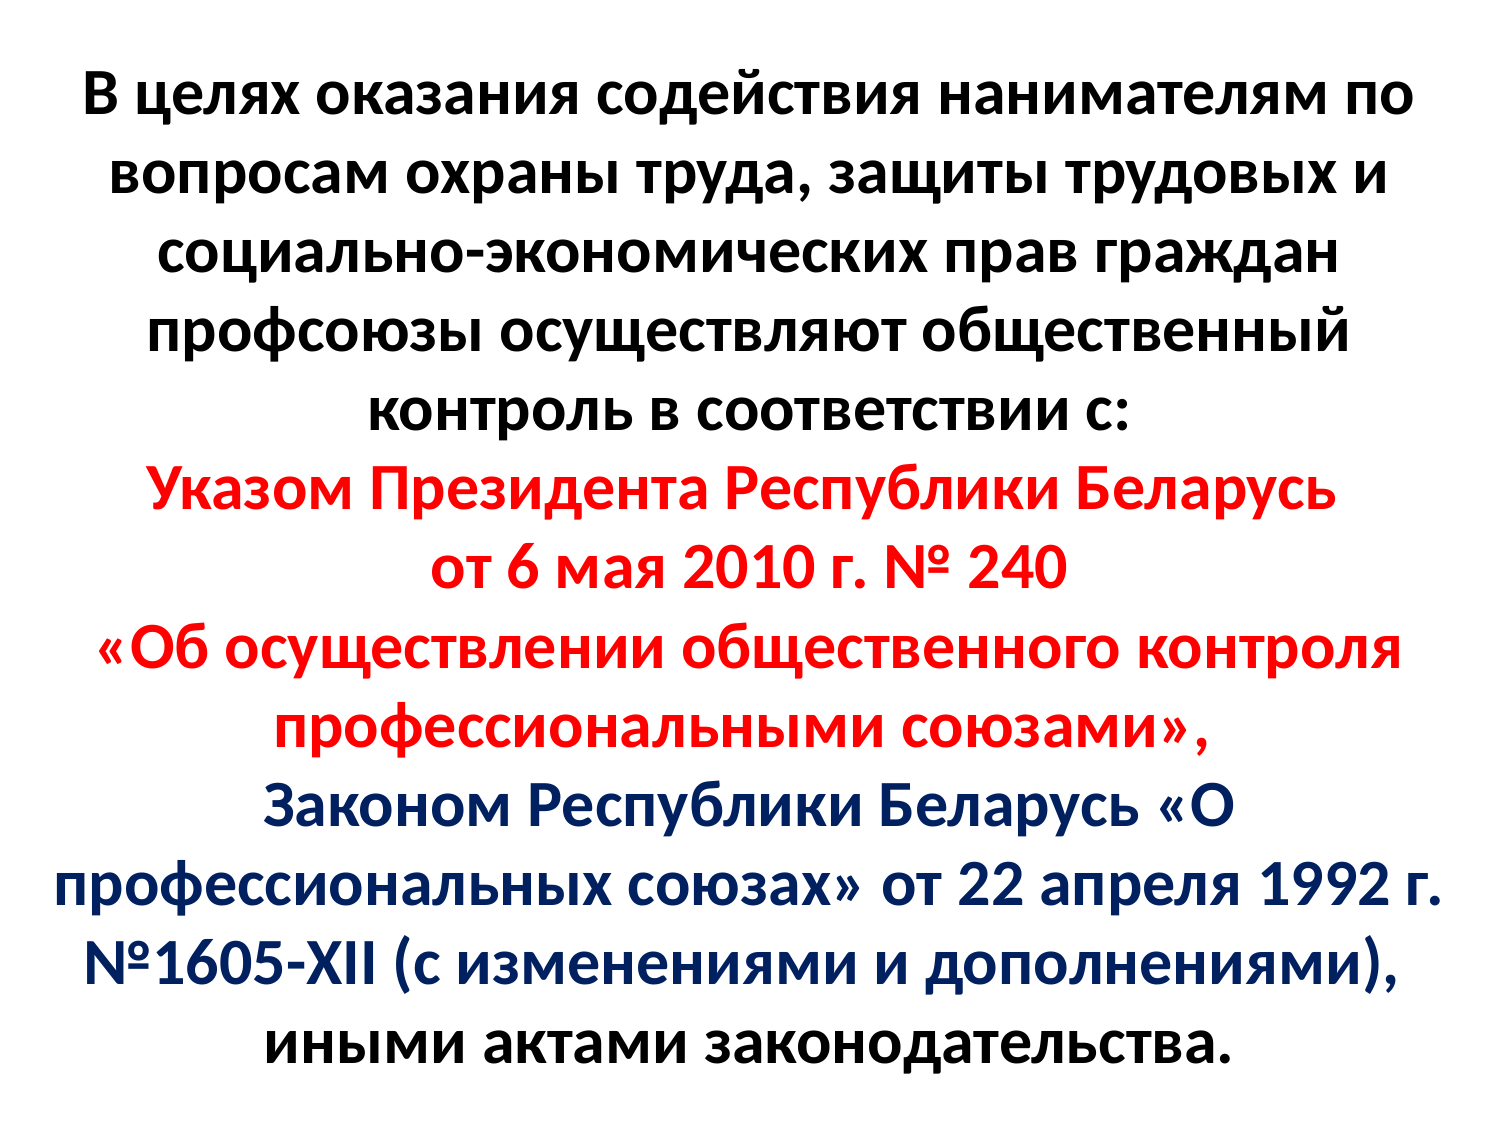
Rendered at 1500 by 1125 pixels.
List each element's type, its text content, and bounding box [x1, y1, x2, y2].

title В целях оказания содействия нанимателям по вопросам охраны труда, защиты трудовых и социально-экономических прав граждан профсоюзы осуществляют общественный контроль в соответствии с: Указом Президента Республики Беларусь от 6 мая 2010 г. № 240 «Об осуществлении общественного контроля профессиональными союзами», Законом Республики Беларусь «О профессиональных союзах» от 22 апреля 1992 г. №1605-XІІ (с изменениями и дополнениями), иными актами законодательства. [35, 35, 1465, 1090]
